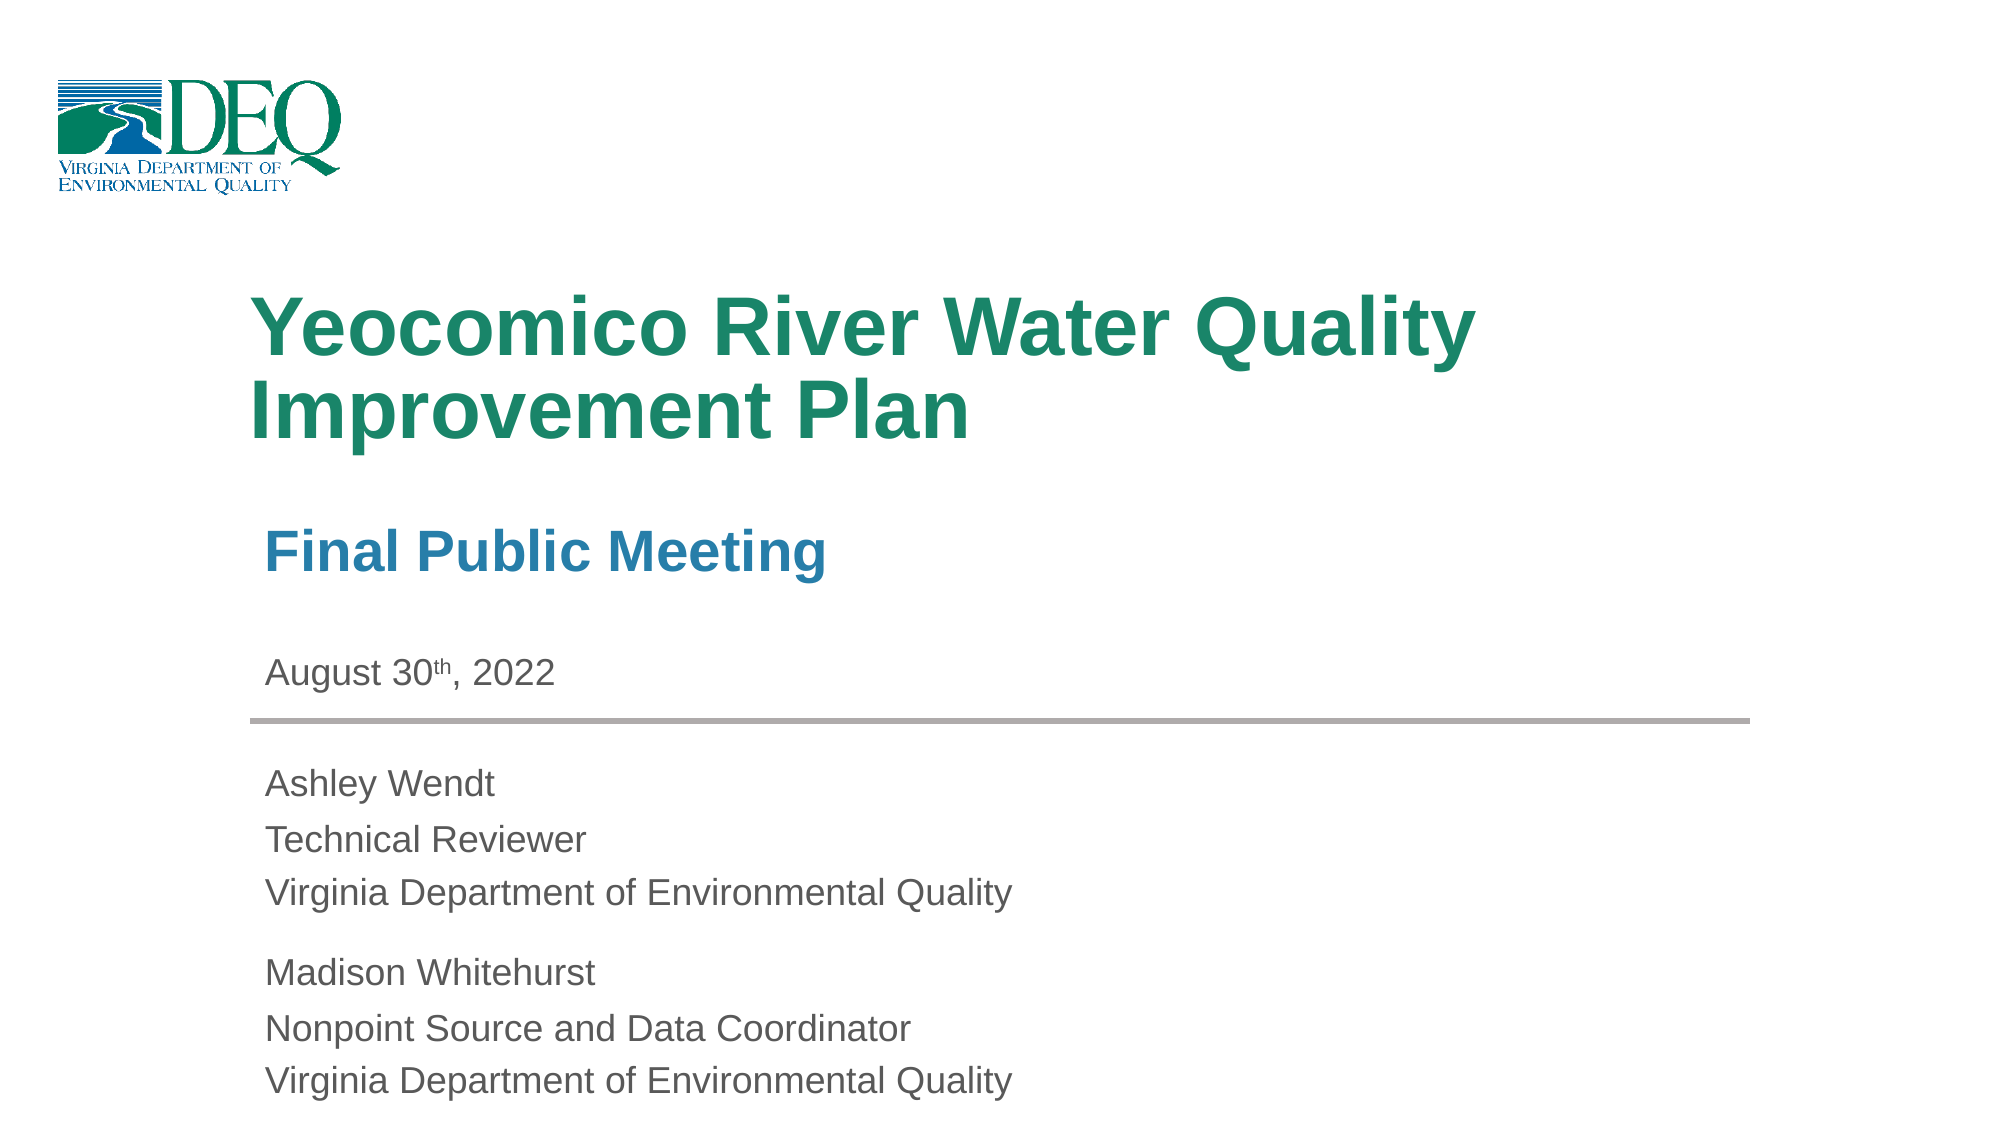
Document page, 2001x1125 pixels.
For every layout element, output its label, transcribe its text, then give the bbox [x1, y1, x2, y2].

subtitle Final Public Meeting [249, 517, 1750, 592]
text_box Madison Whitehurst [249, 945, 951, 997]
list August 30th, 2022 [249, 645, 951, 697]
list Ashley Wendt [249, 756, 951, 808]
text_box Virginia Department of Environmental Quality [249, 1056, 1069, 1101]
title Yeocomico River Water Quality Improvement Plan [249, 233, 1750, 464]
text_box Nonpoint Source and Data Coordinator [249, 1001, 951, 1052]
picture [53, 65, 353, 207]
footer Virginia Department of Environmental Quality [249, 868, 1069, 912]
list Technical Reviewer [249, 812, 951, 864]
